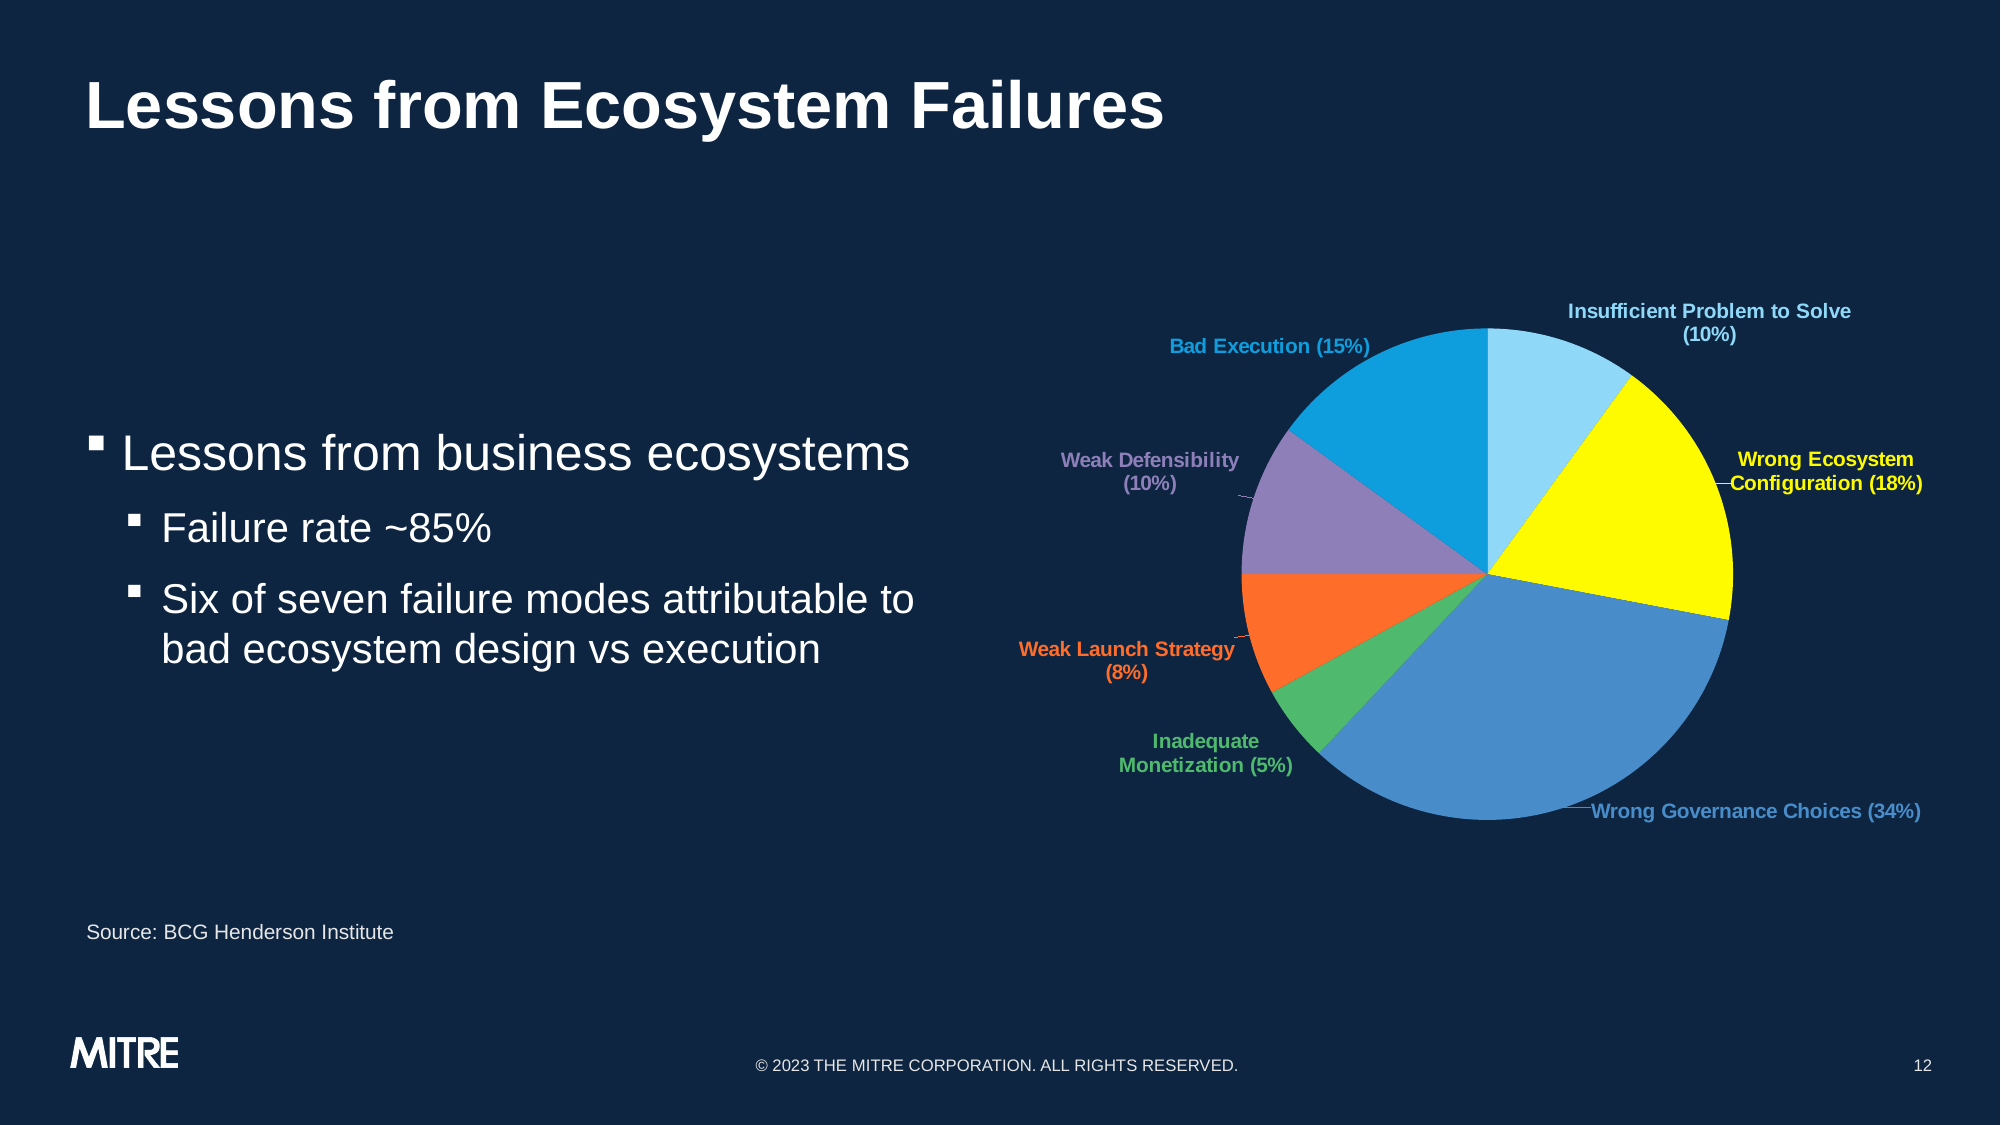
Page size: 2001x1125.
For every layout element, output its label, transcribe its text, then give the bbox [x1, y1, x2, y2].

title Lessons from Ecosystem Failures [70, 60, 1931, 150]
text_box Source: BCG Henderson Institute [71, 911, 409, 952]
footer © 2023 THE MITRE CORPORATION. ALL RIGHTS RESERVED. [276, 1050, 1724, 1080]
slide_number 12 [1830, 1050, 1933, 1080]
chart [952, 254, 1994, 870]
picture [70, 1037, 178, 1068]
list Lessons from business ecosystems Failure rate ~85% Six of seven failure modes attributable to bad ecosystem design vs execution [69, 412, 952, 738]
